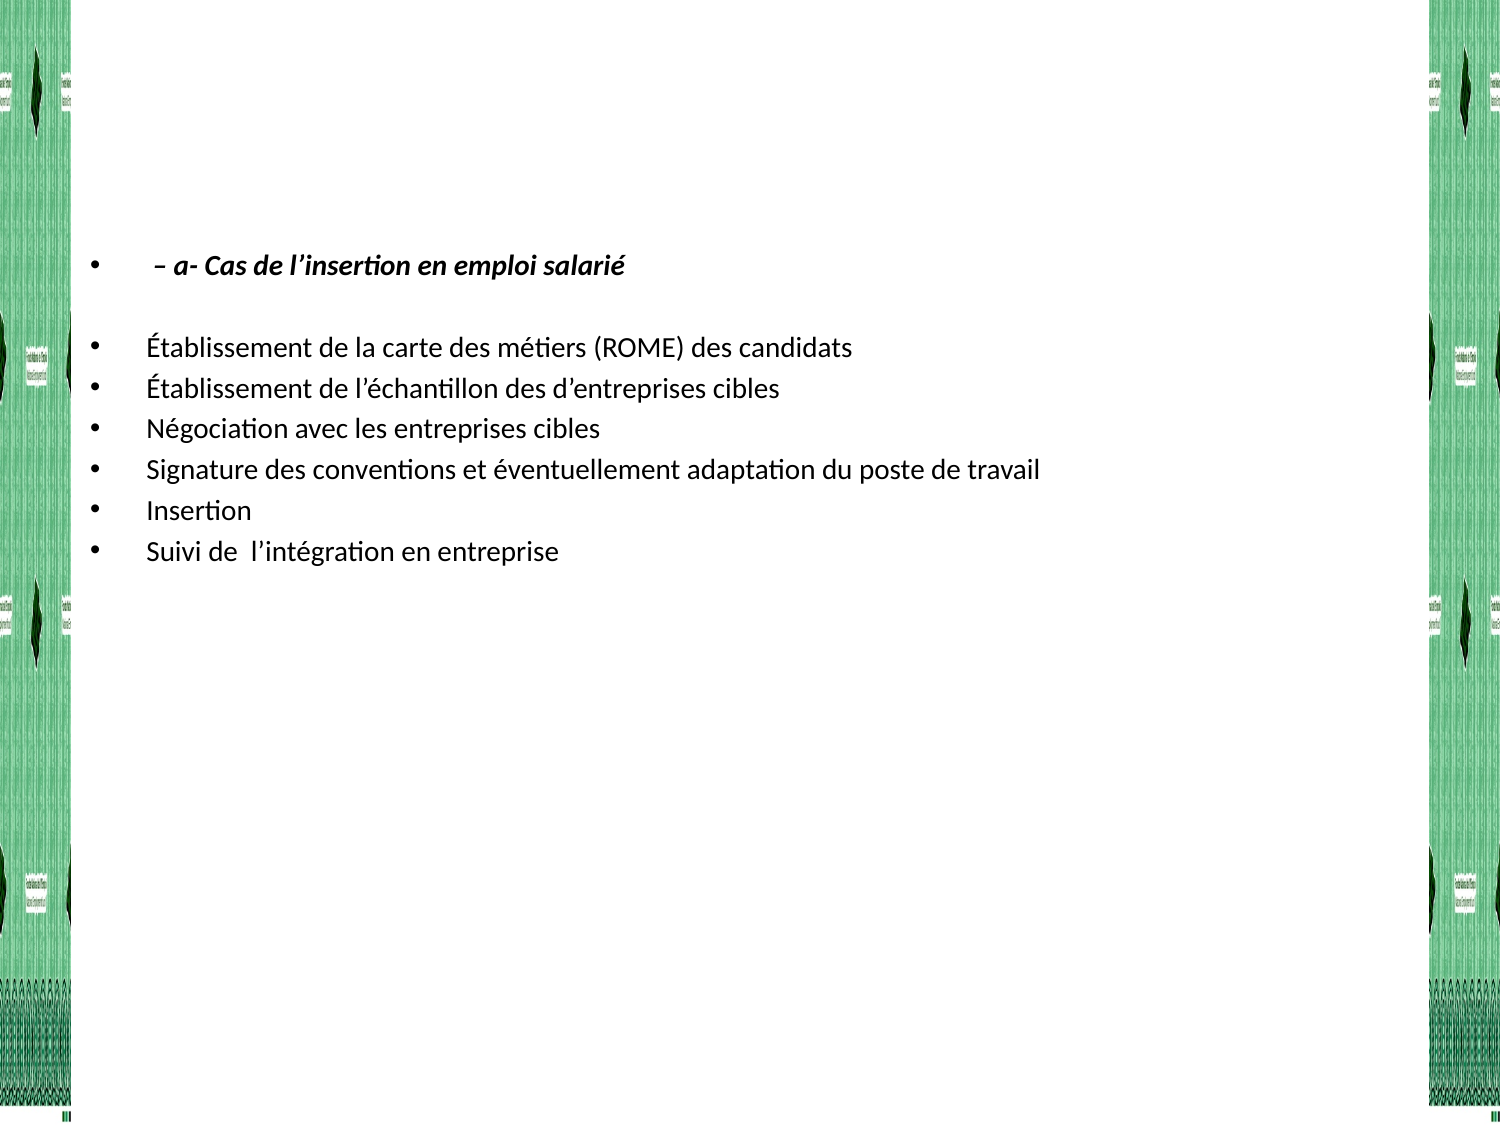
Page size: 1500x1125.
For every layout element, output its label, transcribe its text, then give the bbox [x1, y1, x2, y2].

picture [1429, 0, 1500, 1125]
list – a- Cas de l’insertion en emploi salarié Établissement de la carte des métiers (ROME) des candidats Établissement de l’échantillon des d’entreprises cibles Négociation avec les entreprises cibles Signature des conventions et éventuellement adaptation du poste de travail Insertion Suivi de l’intégration en entreprise [75, 239, 1424, 856]
picture [0, 0, 71, 1125]
